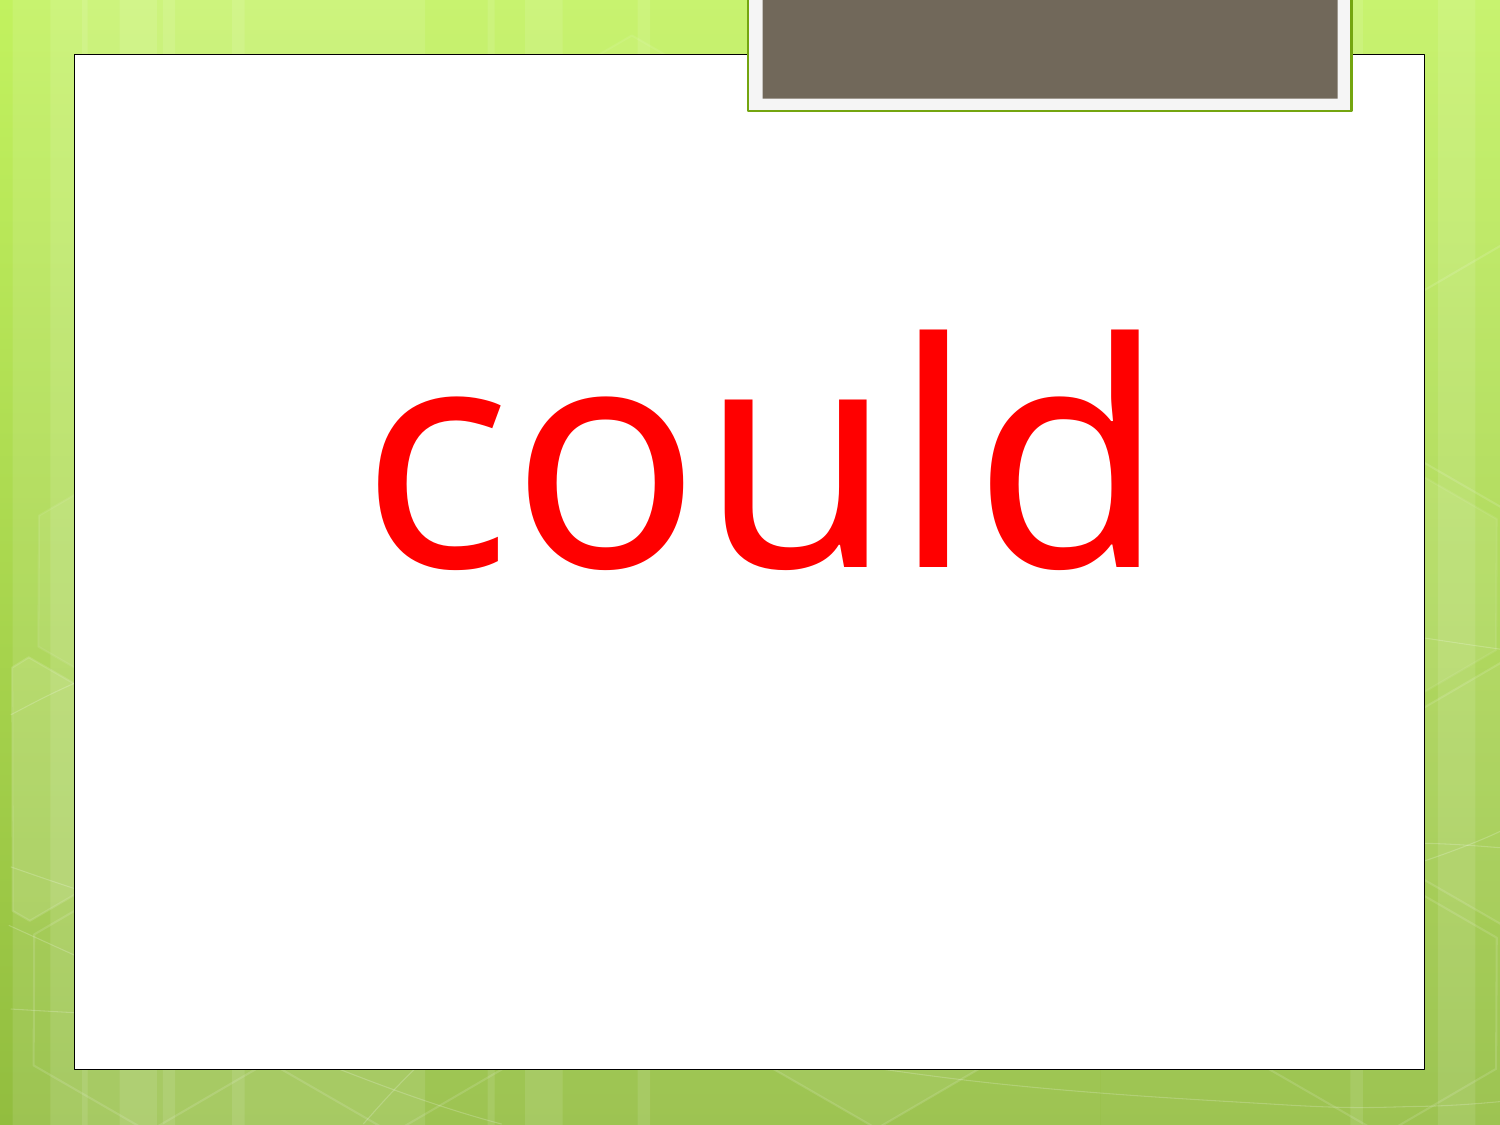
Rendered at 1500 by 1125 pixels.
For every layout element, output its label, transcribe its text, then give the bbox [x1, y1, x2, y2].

title could [187, 450, 1340, 638]
